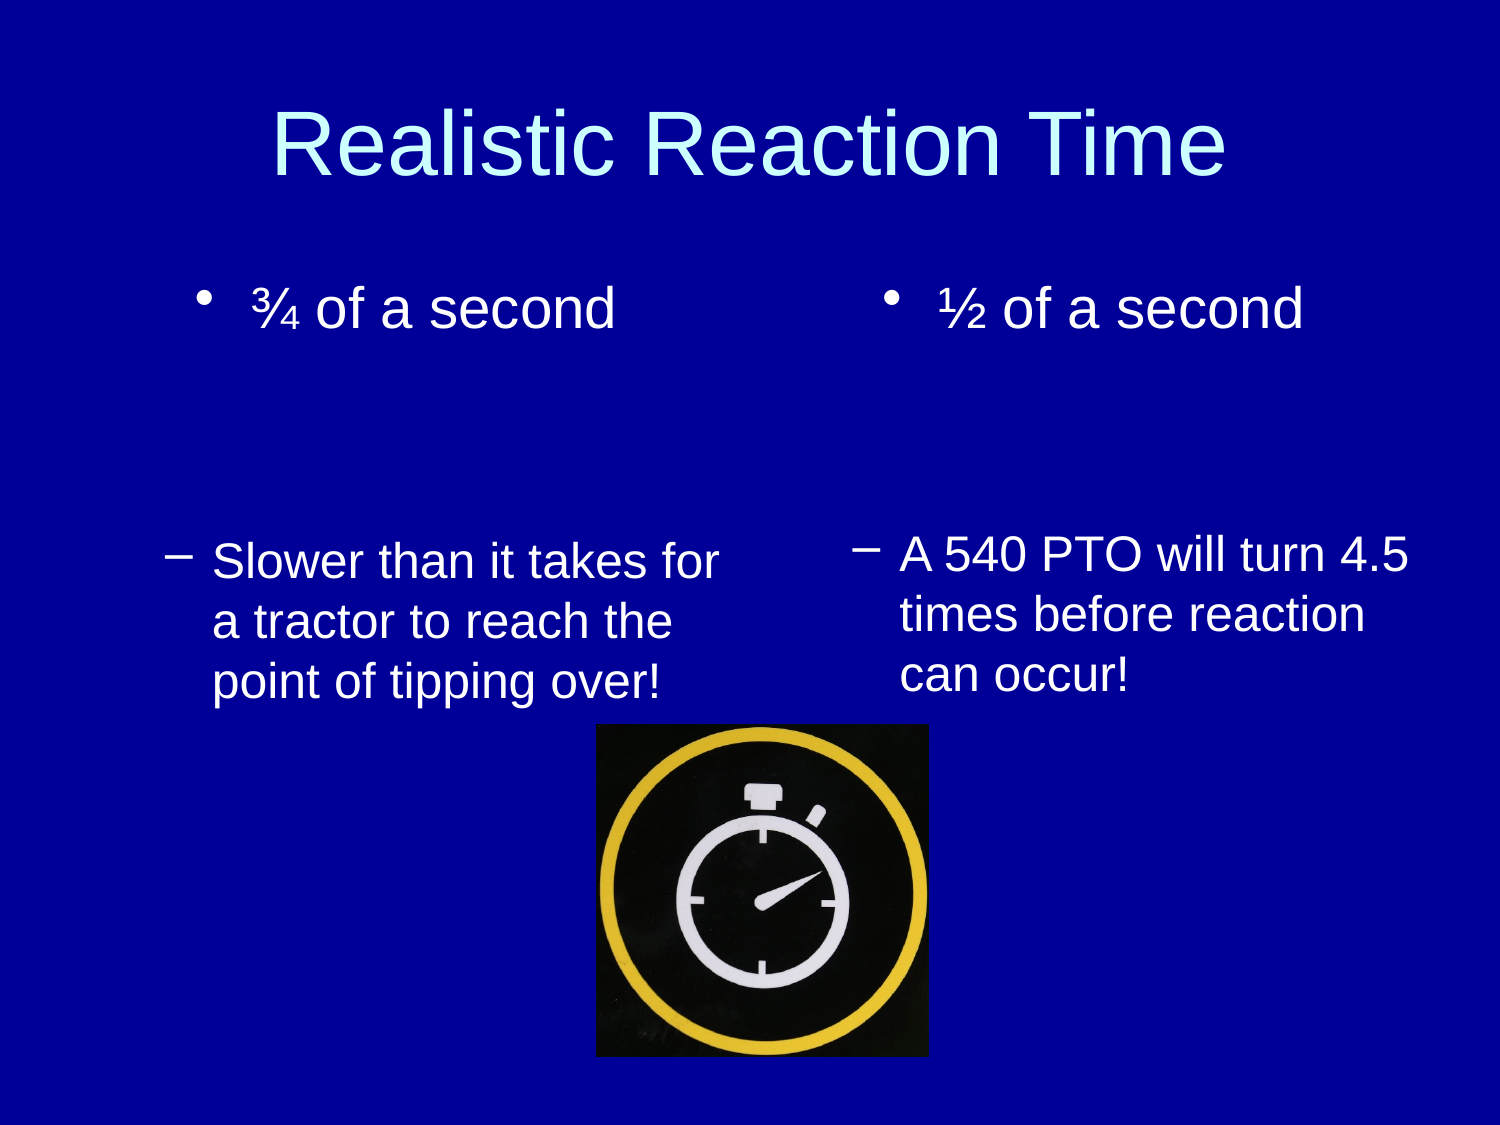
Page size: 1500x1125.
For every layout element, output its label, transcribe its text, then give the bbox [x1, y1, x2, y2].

list ½ of a second A 540 PTO will turn 4.5 times before reaction can occur! [762, 262, 1425, 1005]
title Realistic Reaction Time [75, 45, 1425, 233]
picture [596, 724, 929, 1057]
list ¾ of a second Slower than it takes for a tractor to reach the point of tipping over! [75, 262, 738, 1005]
